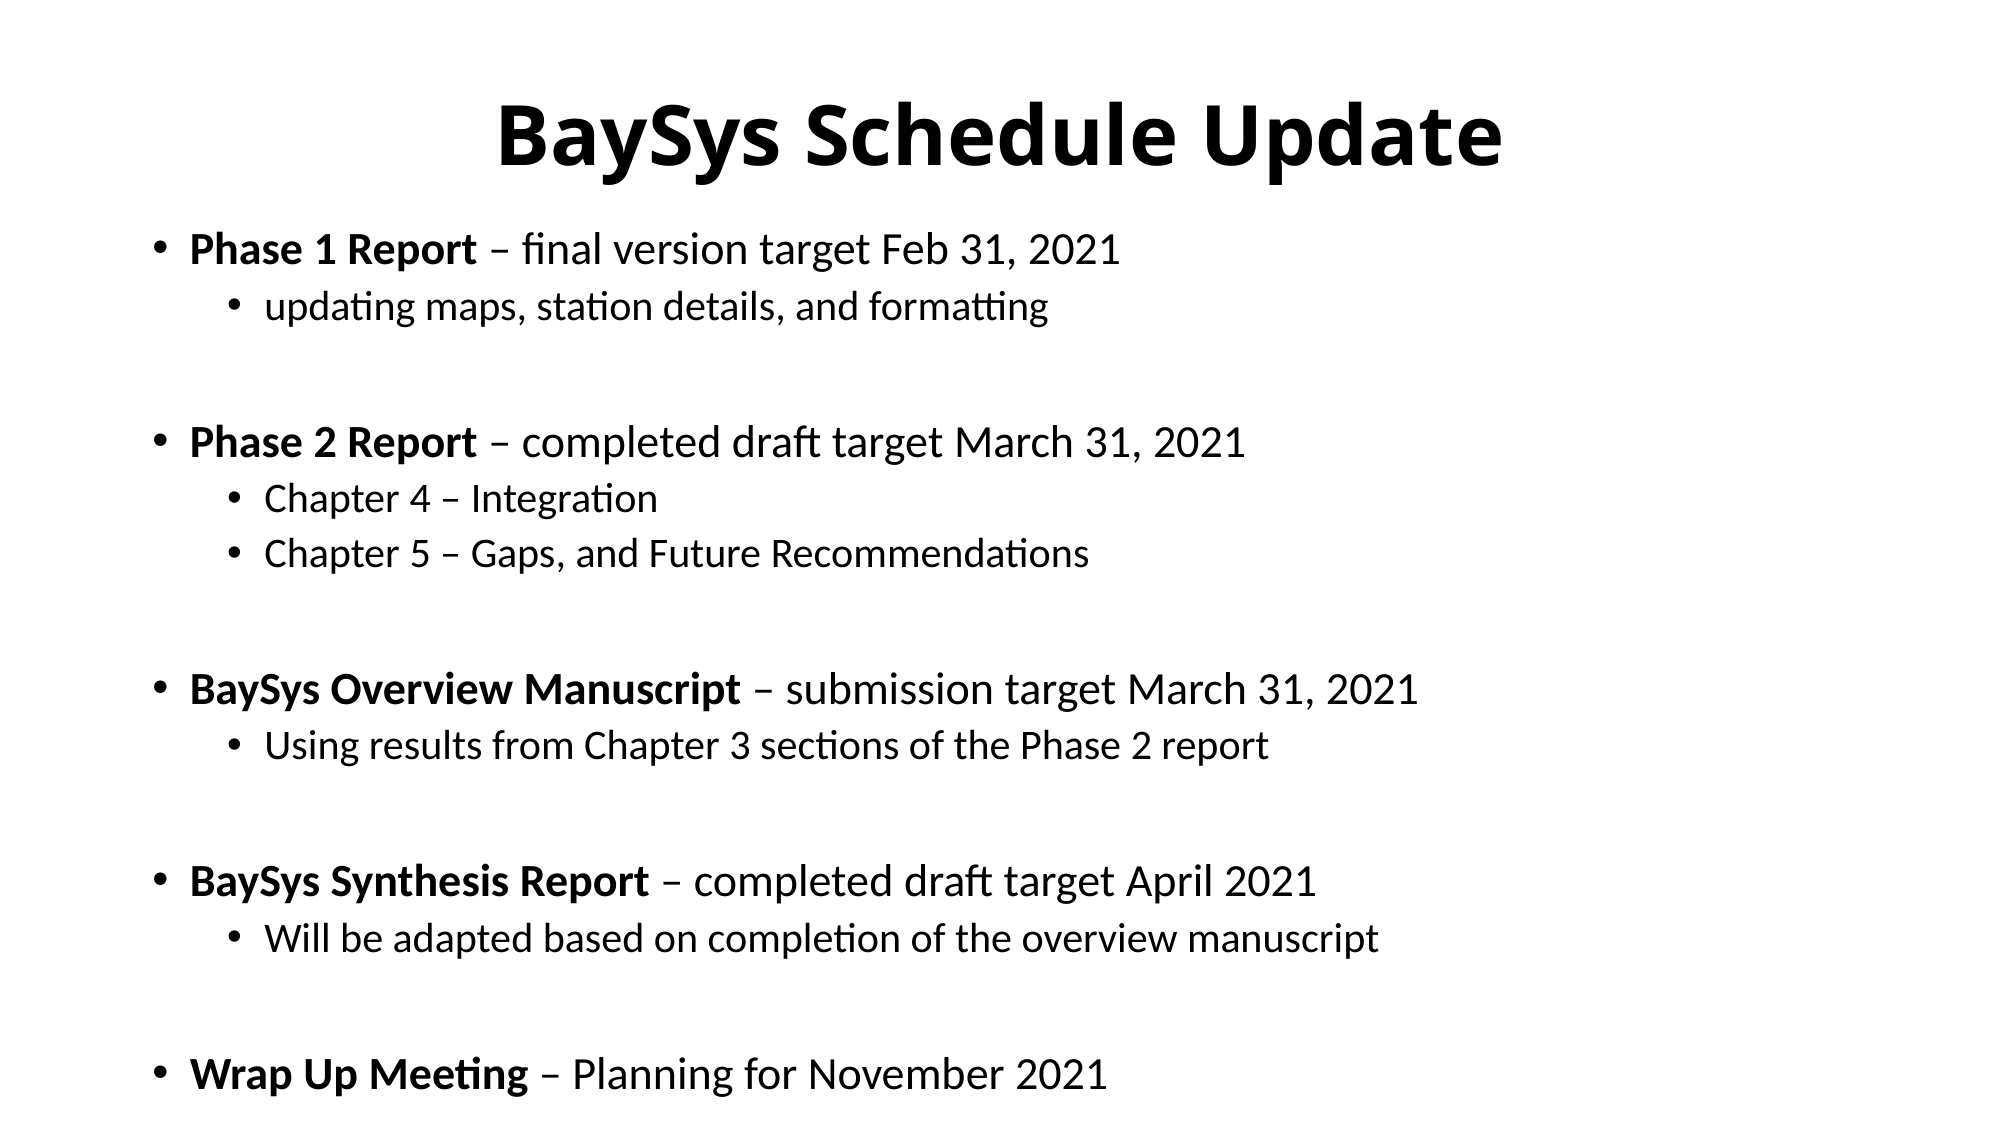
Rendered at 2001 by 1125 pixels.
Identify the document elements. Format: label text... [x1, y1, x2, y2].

list Phase 1 Report – final version target Feb 31, 2021 updating maps, station details, and formatting Phase 2 Report – completed draft target March 31, 2021 Chapter 4 – Integration Chapter 5 – Gaps, and Future Recommendations BaySys Overview Manuscript – submission target March 31, 2021 Using results from Chapter 3 sections of the Phase 2 report BaySys Synthesis Report – completed draft target April 2021 Will be adapted based on completion of the overview manuscript Wrap Up Meeting – Planning for November 2021 [137, 217, 1863, 1108]
title BaySys Schedule Update [137, 59, 1863, 217]
